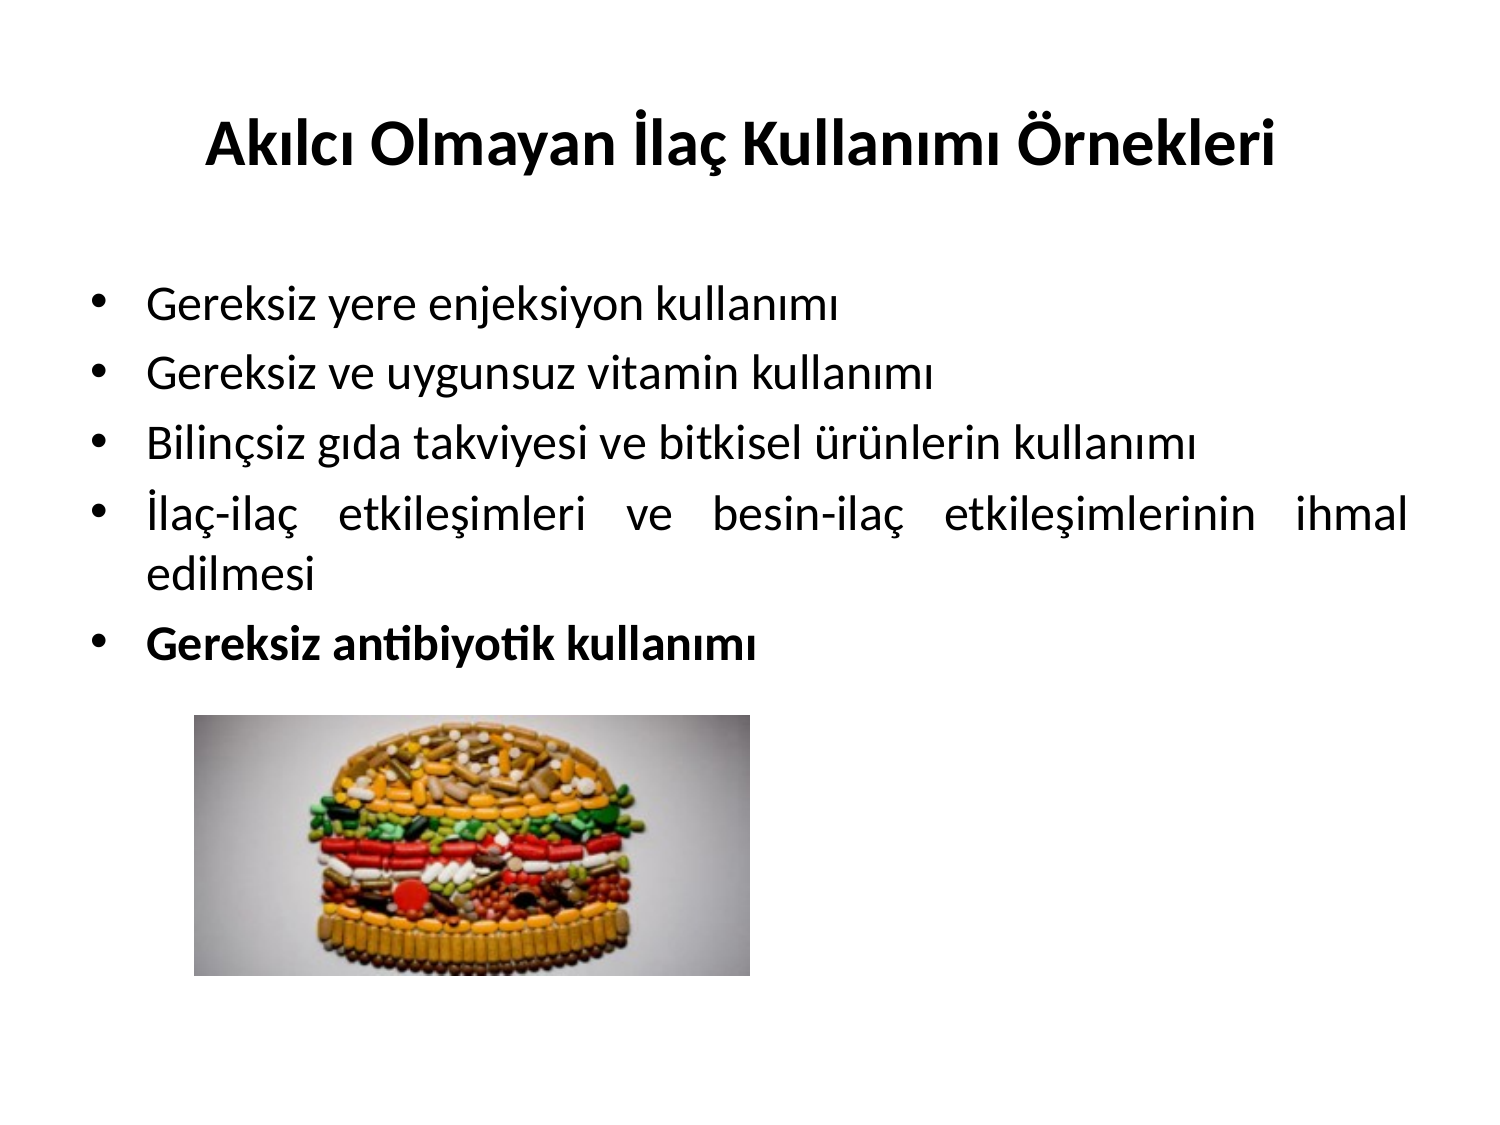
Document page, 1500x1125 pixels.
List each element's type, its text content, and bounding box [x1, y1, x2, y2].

picture [194, 715, 751, 977]
title Akılcı Olmayan İlaç Kullanımı Örnekleri [75, 45, 1425, 233]
list Gereksiz yere enjeksiyon kullanımı Gereksiz ve uygunsuz vitamin kullanımı Bilinçsiz gıda takviyesi ve bitkisel ürünlerin kullanımı İlaç-ilaç etkileşimleri ve besin-ilaç etkileşimlerinin ihmal edilmesi Gereksiz antibiyotik kullanımı [75, 262, 1425, 1005]
